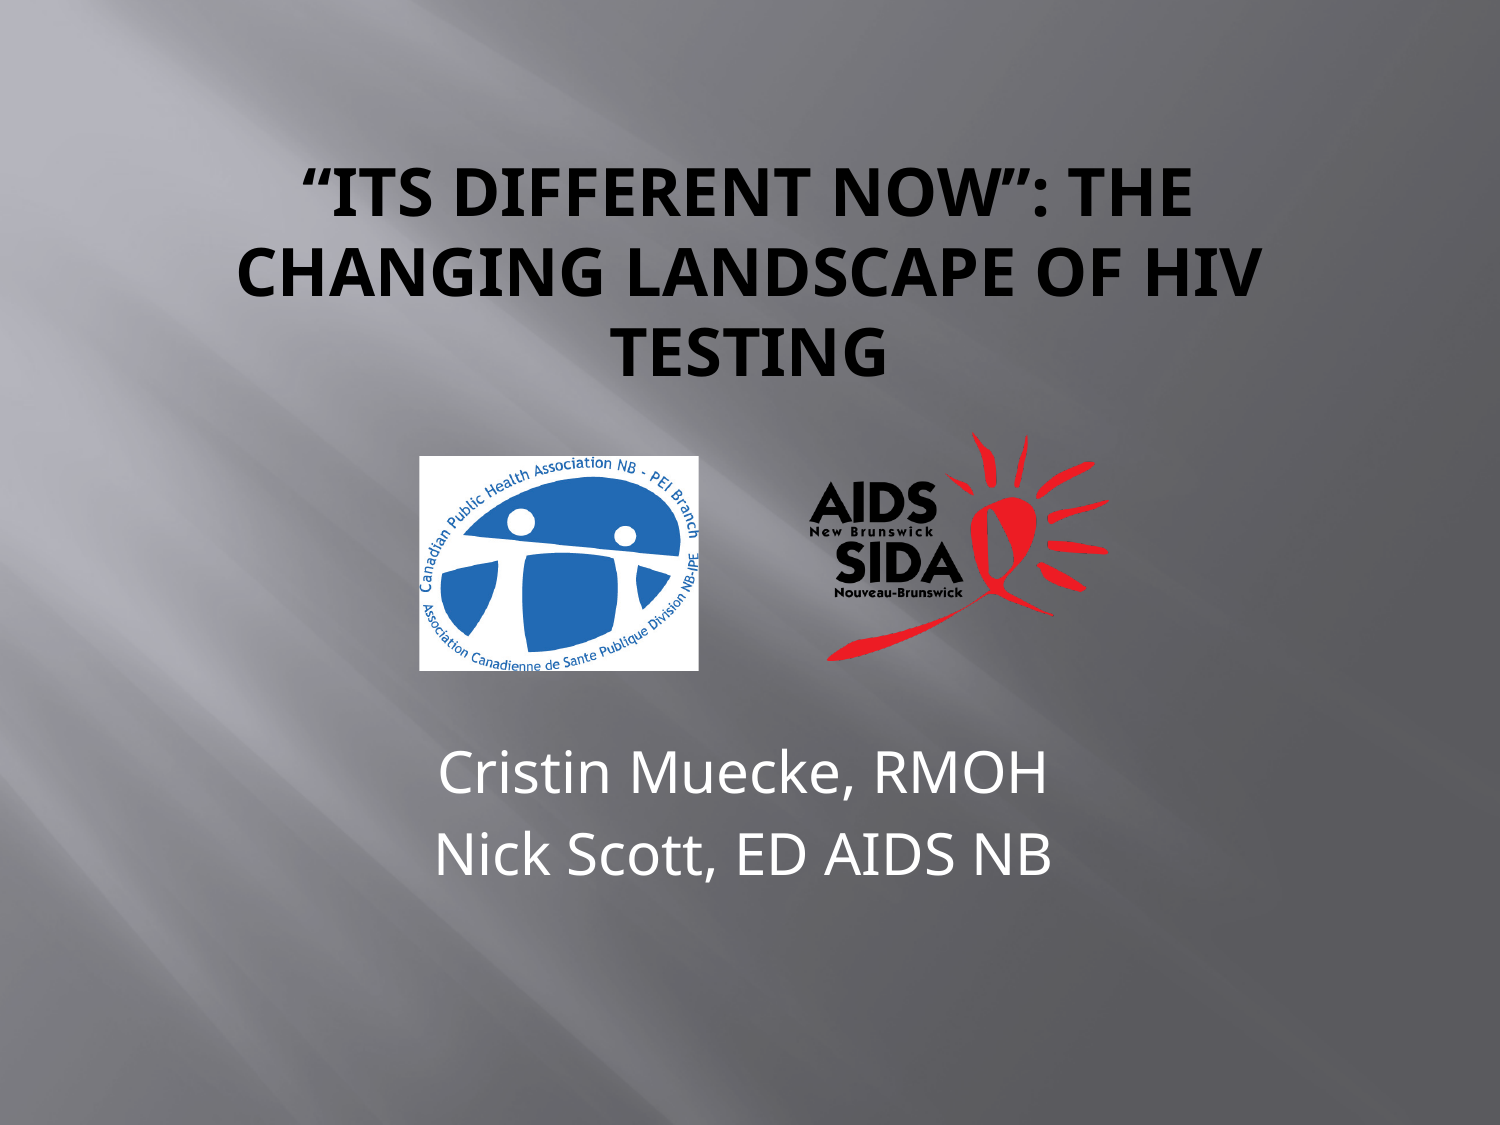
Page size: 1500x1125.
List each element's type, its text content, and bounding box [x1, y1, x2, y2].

title “Its Different Now”: The Changing Landscape of HIV testing [112, 149, 1388, 391]
subtitle Cristin Muecke, RMOH Nick Scott, ED AIDS NB [218, 727, 1269, 973]
picture [418, 455, 699, 671]
picture [808, 432, 1110, 662]
